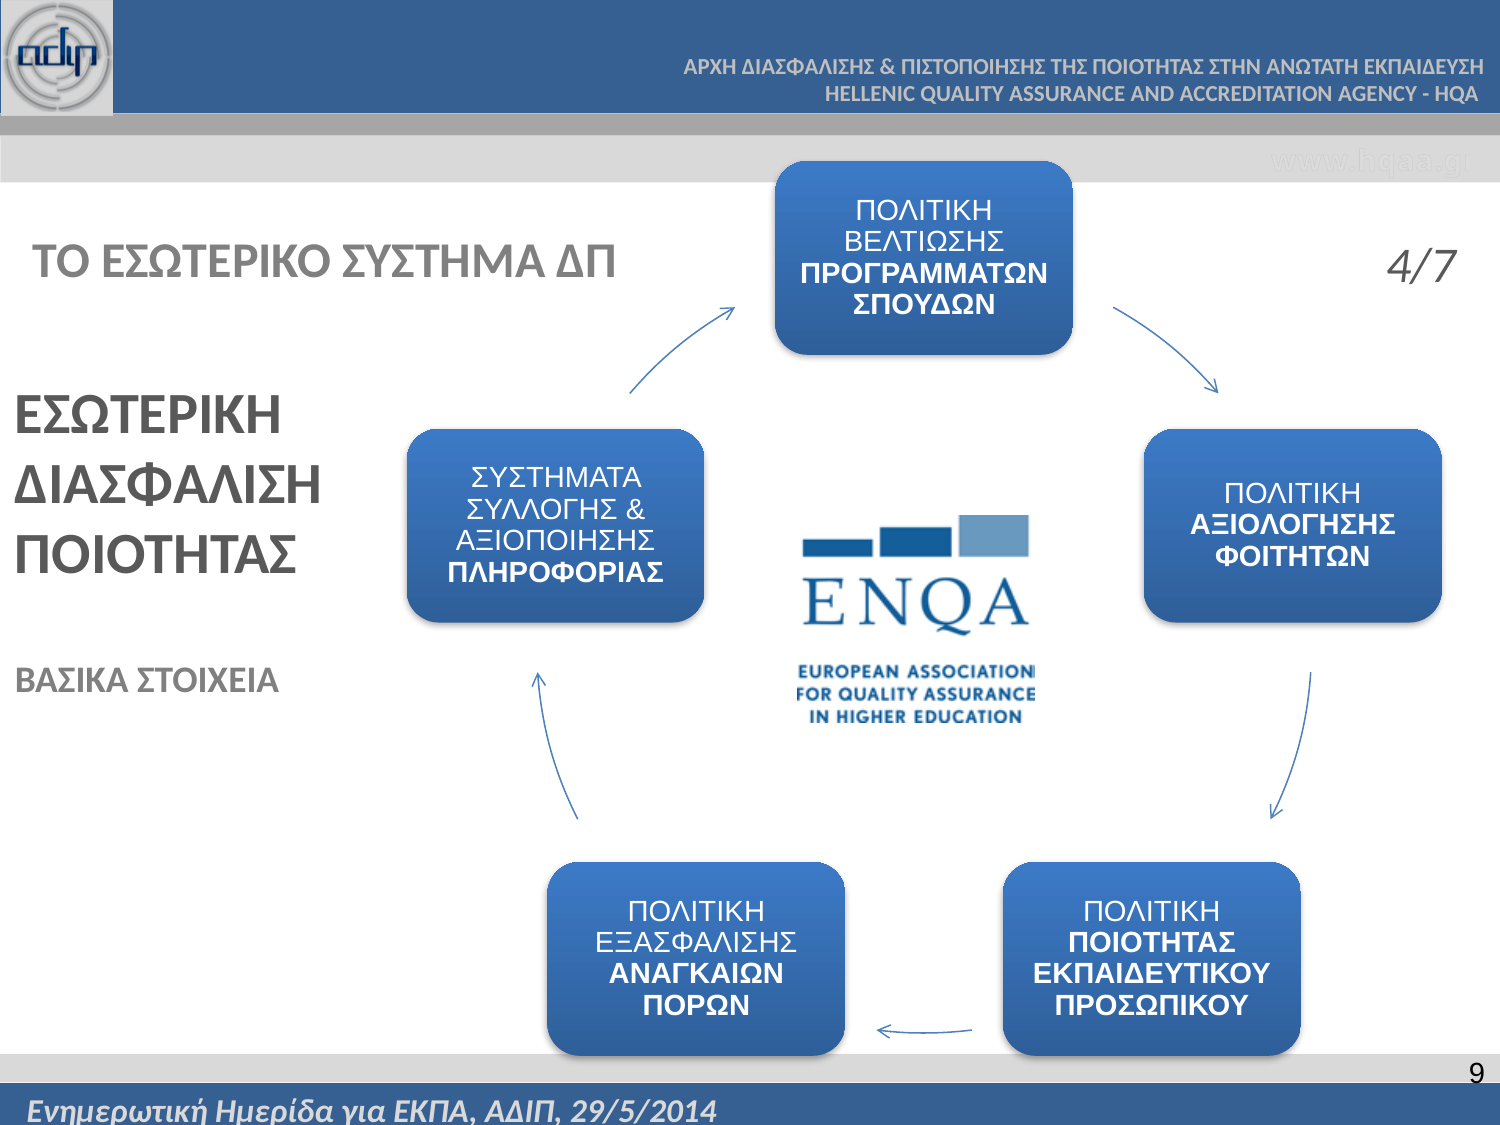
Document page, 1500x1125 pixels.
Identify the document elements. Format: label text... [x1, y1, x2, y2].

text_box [348, 160, 1500, 1070]
text_box ΤΟ ΕΣΩΤΕΡΙΚΟ ΣΥΣΤΗΜΑ ΔΠ [17, 219, 343, 295]
text_box [5, 208, 343, 287]
text_box Ενημερωτική Ημερίδα για ΕΚΠΑ, ΑΔΙΠ, 29/5/2014 [11, 1082, 1500, 1125]
slide_number 9 [1149, 1078, 1500, 1082]
picture [0, 0, 114, 117]
text_box ΕΣΩΤΕΡΙΚΗ ΔΙΑΣΦΑΛΙΣΗ ΠΟΙΟΤΗΤΑΣ ΒΑΣΙΚΑ ΣΤΟΙΧΕΙΑ [0, 287, 343, 708]
